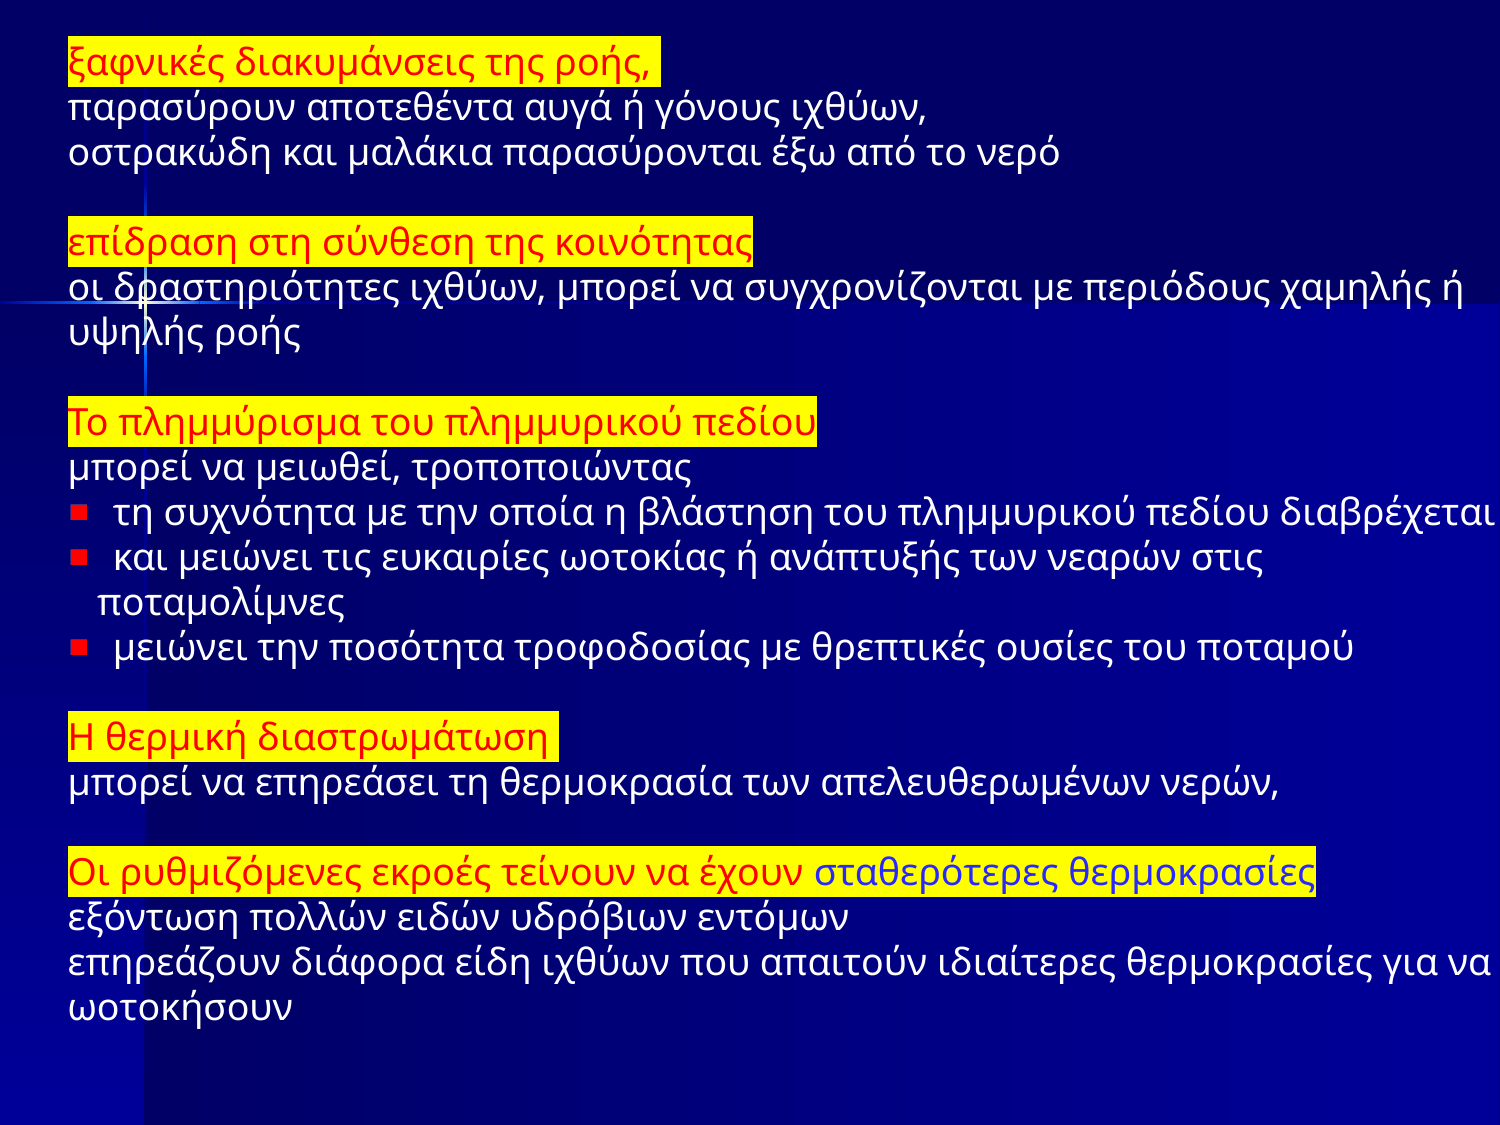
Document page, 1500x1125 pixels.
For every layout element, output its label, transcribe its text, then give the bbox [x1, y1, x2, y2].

picture [67, 546, 87, 565]
picture [67, 501, 87, 520]
text_box ξαφνικές διακυμάνσεις της ροής, παρασύρουν αποτεθέντα αυγά ή γόνους ιχθύων, οστρακώδη και μαλάκια παρασύρονται έξω από το νερό επίδραση στη σύνθεση της κοινότητας οι δραστηριότητες ιχθύων, μπορεί να συγχρονίζονται με περιόδους χαμηλής ή υψηλής ροής Το πλημμύρισμα του πλημμυρικού πεδίου μπορεί να μειωθεί, τροποποιώντας τη συχνότητα με την οποία η βλάστηση του πλημμυρικού πεδίου διαβρέχεται και μειώνει τις ευκαιρίες ωοτοκίας ή ανάπτυξής των νεαρών στις ποταμολίμνες μειώνει την ποσότητα τροφοδοσίας με θρεπτικές ουσίες του ποταμού Η θερμική διαστρωμάτωση μπορεί να επηρεάσει τη θερμοκρασία των απελευθερωμένων νερών, Οι ρυθμιζόμενες εκροές τείνουν να έχουν σταθερότερες θερμοκρασίες εξόντωση πολλών ειδών υδρόβιων εντόμων επηρεάζουν διάφορα είδη ιχθύων που απαιτούν ιδιαίτερες θερμοκρασίες για να ωοτοκήσουν [53, 30, 1500, 1036]
picture [67, 636, 87, 655]
